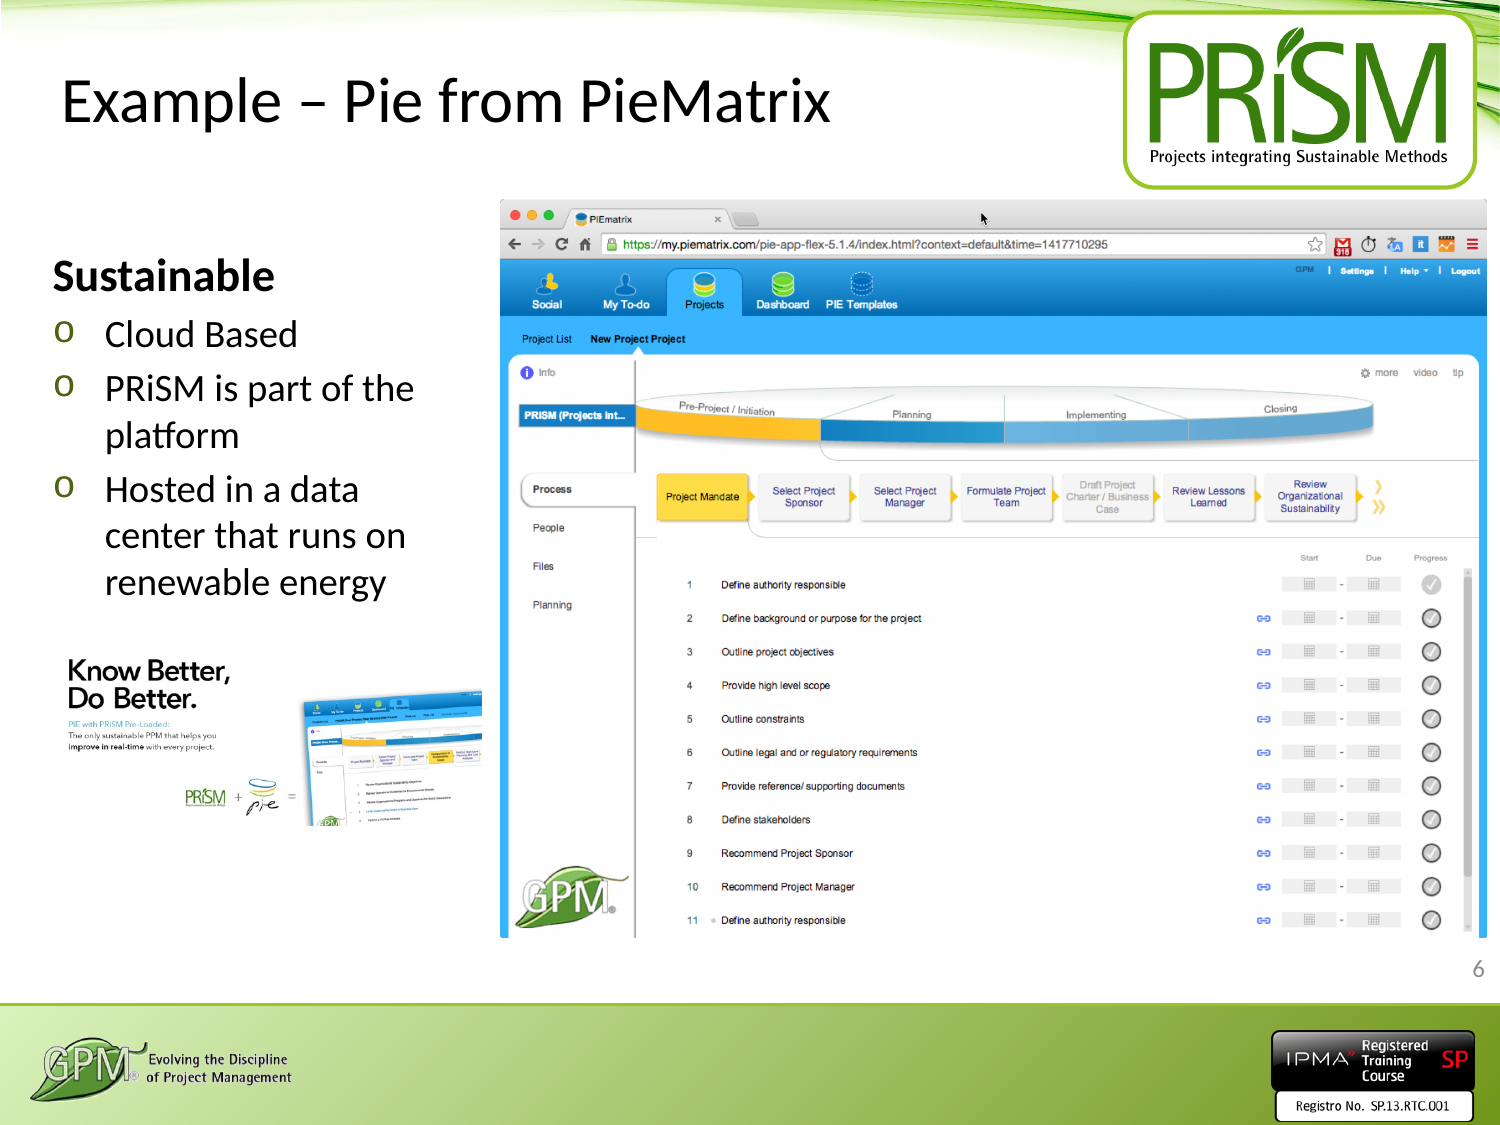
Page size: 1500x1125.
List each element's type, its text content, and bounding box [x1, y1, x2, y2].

slide_number 6 [1149, 937, 1500, 998]
list Sustainable Cloud Based PRiSM is part of the platform Hosted in a data center that runs on renewable energy [37, 237, 475, 613]
picture [1137, 24, 1454, 171]
picture [49, 643, 483, 826]
picture [24, 1031, 293, 1111]
title Example – Pie from PieMatrix [46, 37, 1199, 157]
picture [1271, 1030, 1475, 1122]
picture [499, 199, 1488, 938]
picture [2, 0, 1499, 159]
